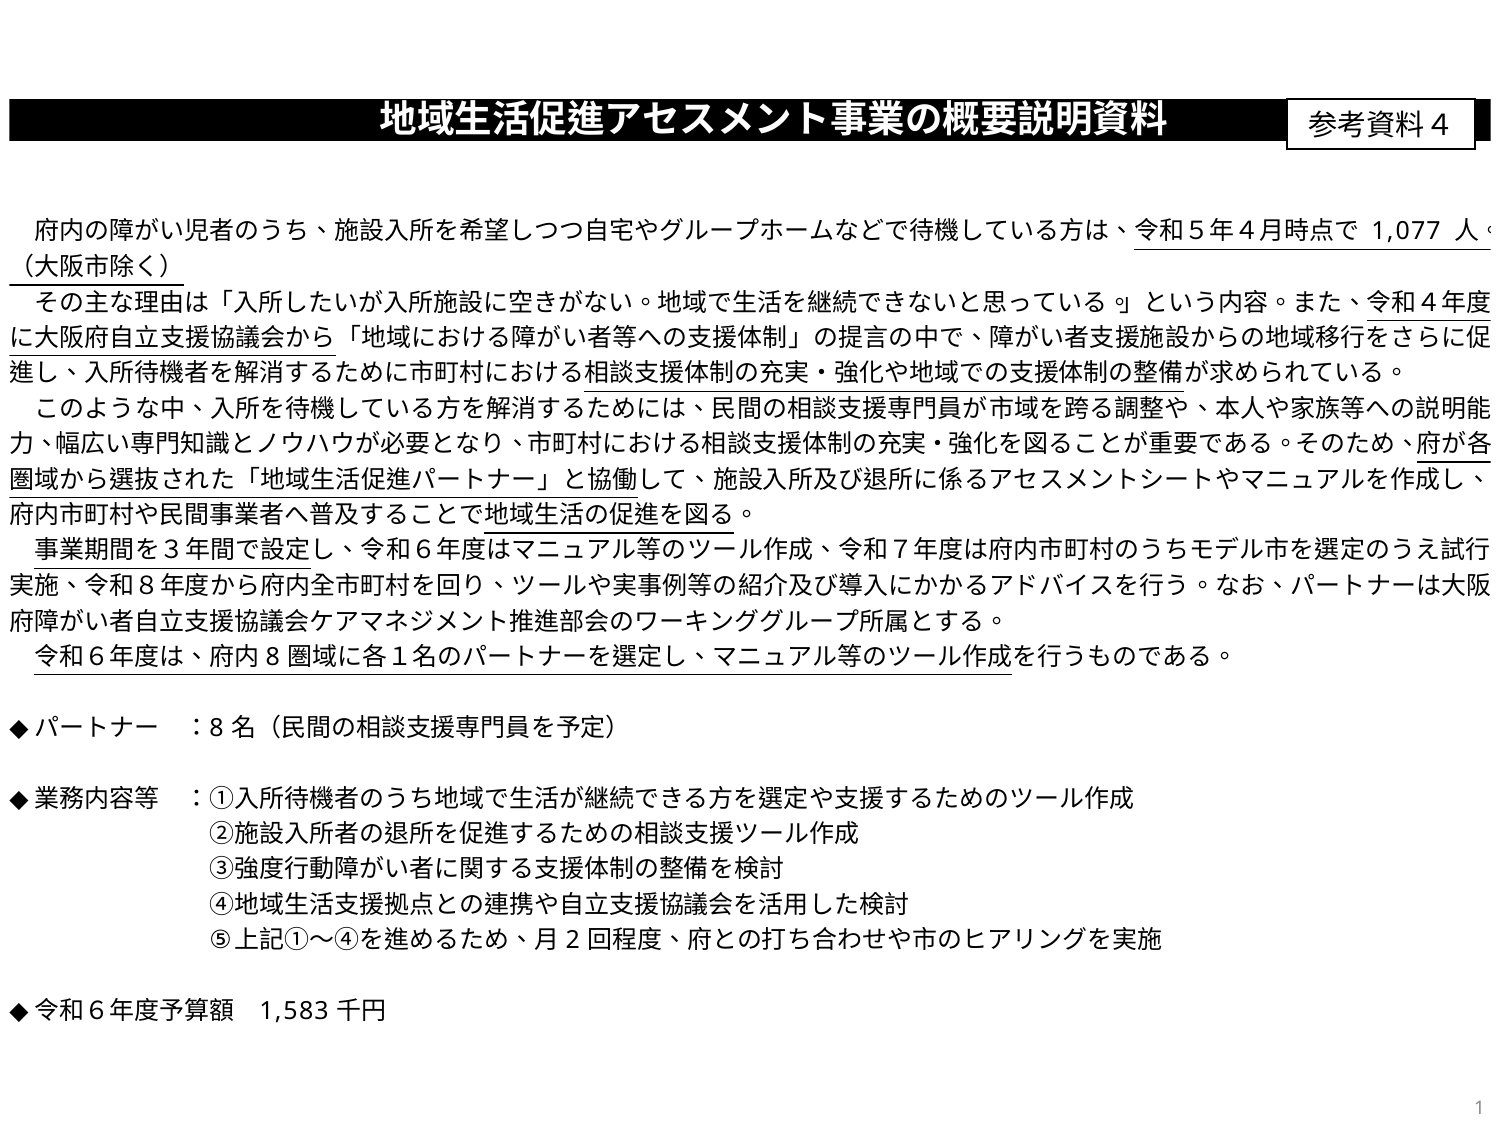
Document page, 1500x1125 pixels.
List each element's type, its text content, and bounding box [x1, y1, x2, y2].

picture [9, 99, 1491, 1026]
slide_number 1 [1162, 1078, 1500, 1125]
